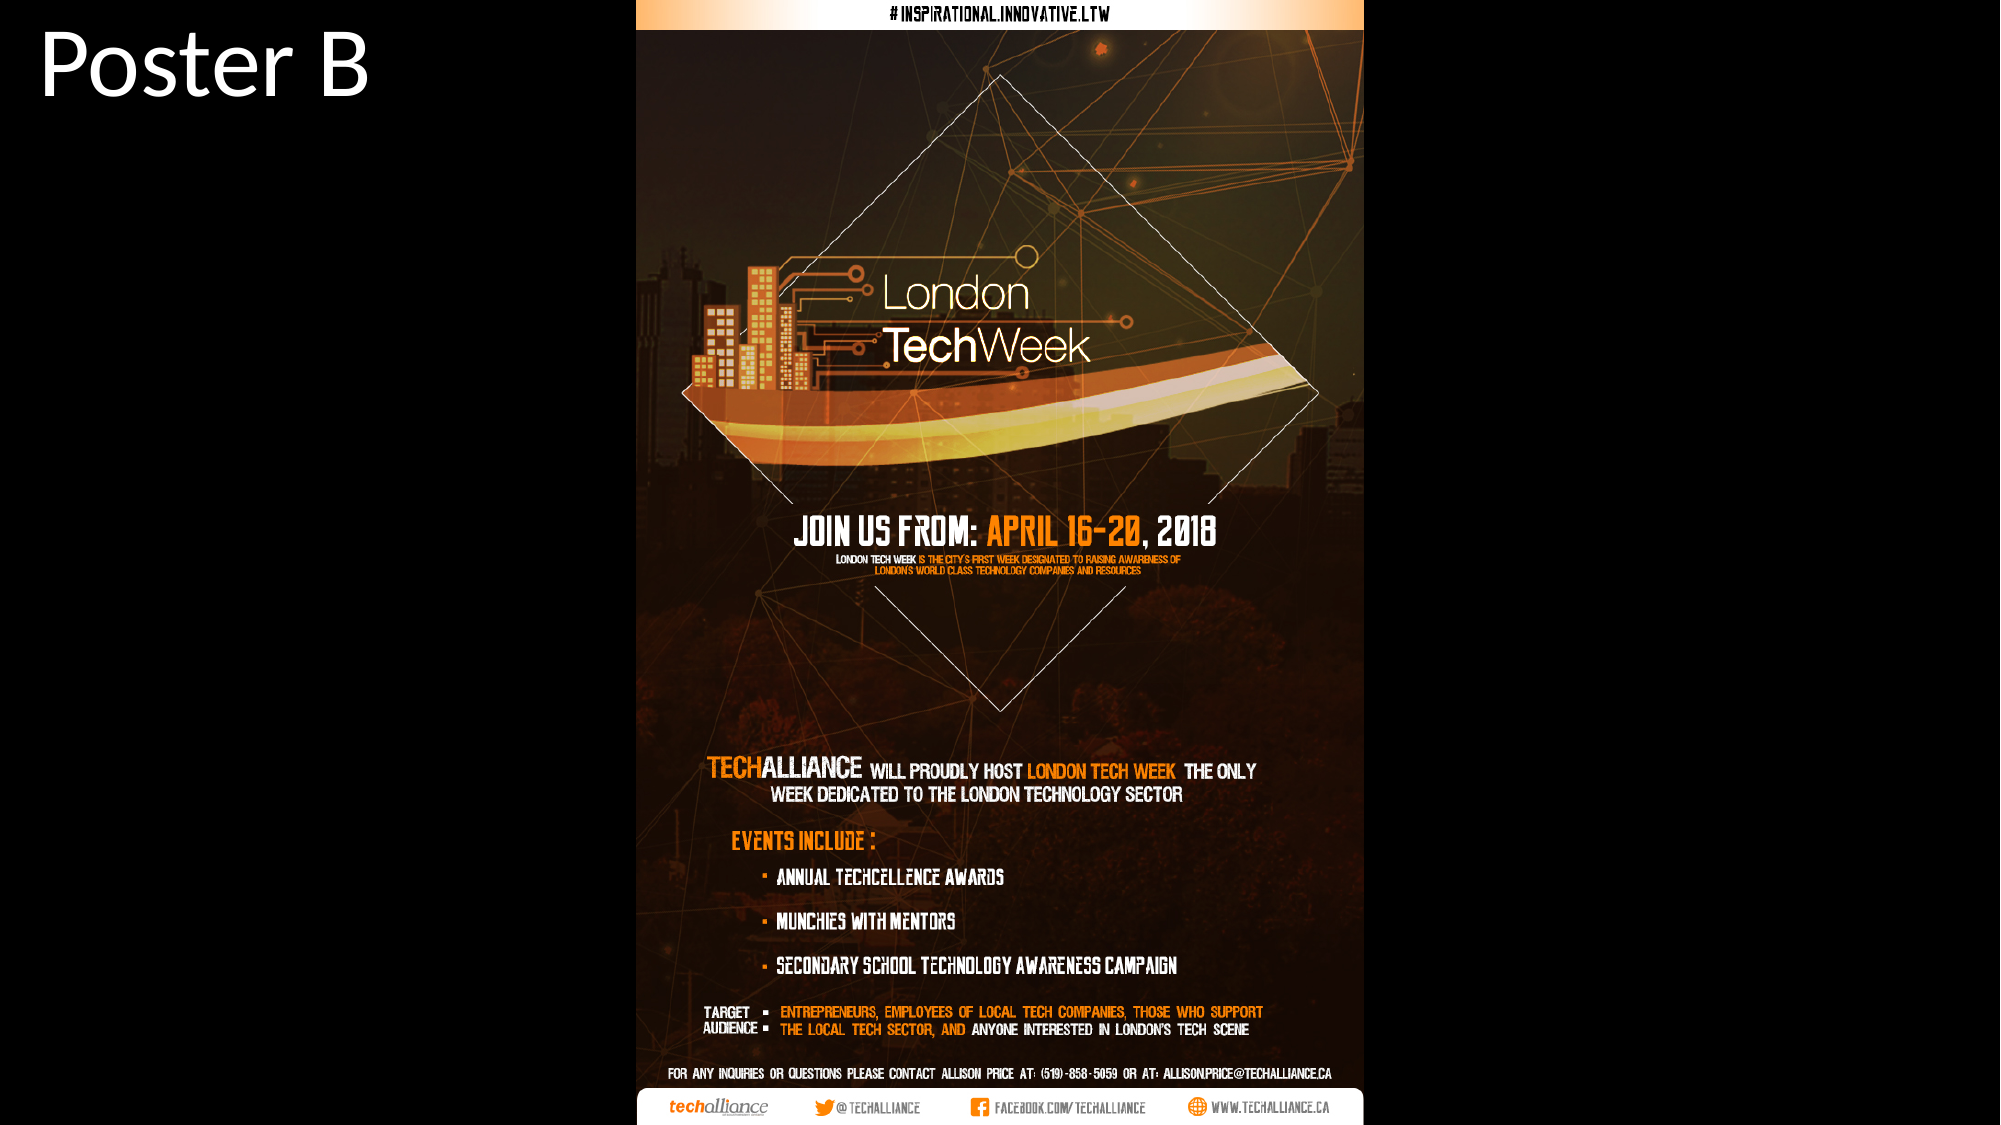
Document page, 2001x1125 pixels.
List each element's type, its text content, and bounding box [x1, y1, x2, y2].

picture [635, 0, 1364, 1125]
text_box Poster B [23, 0, 407, 124]
